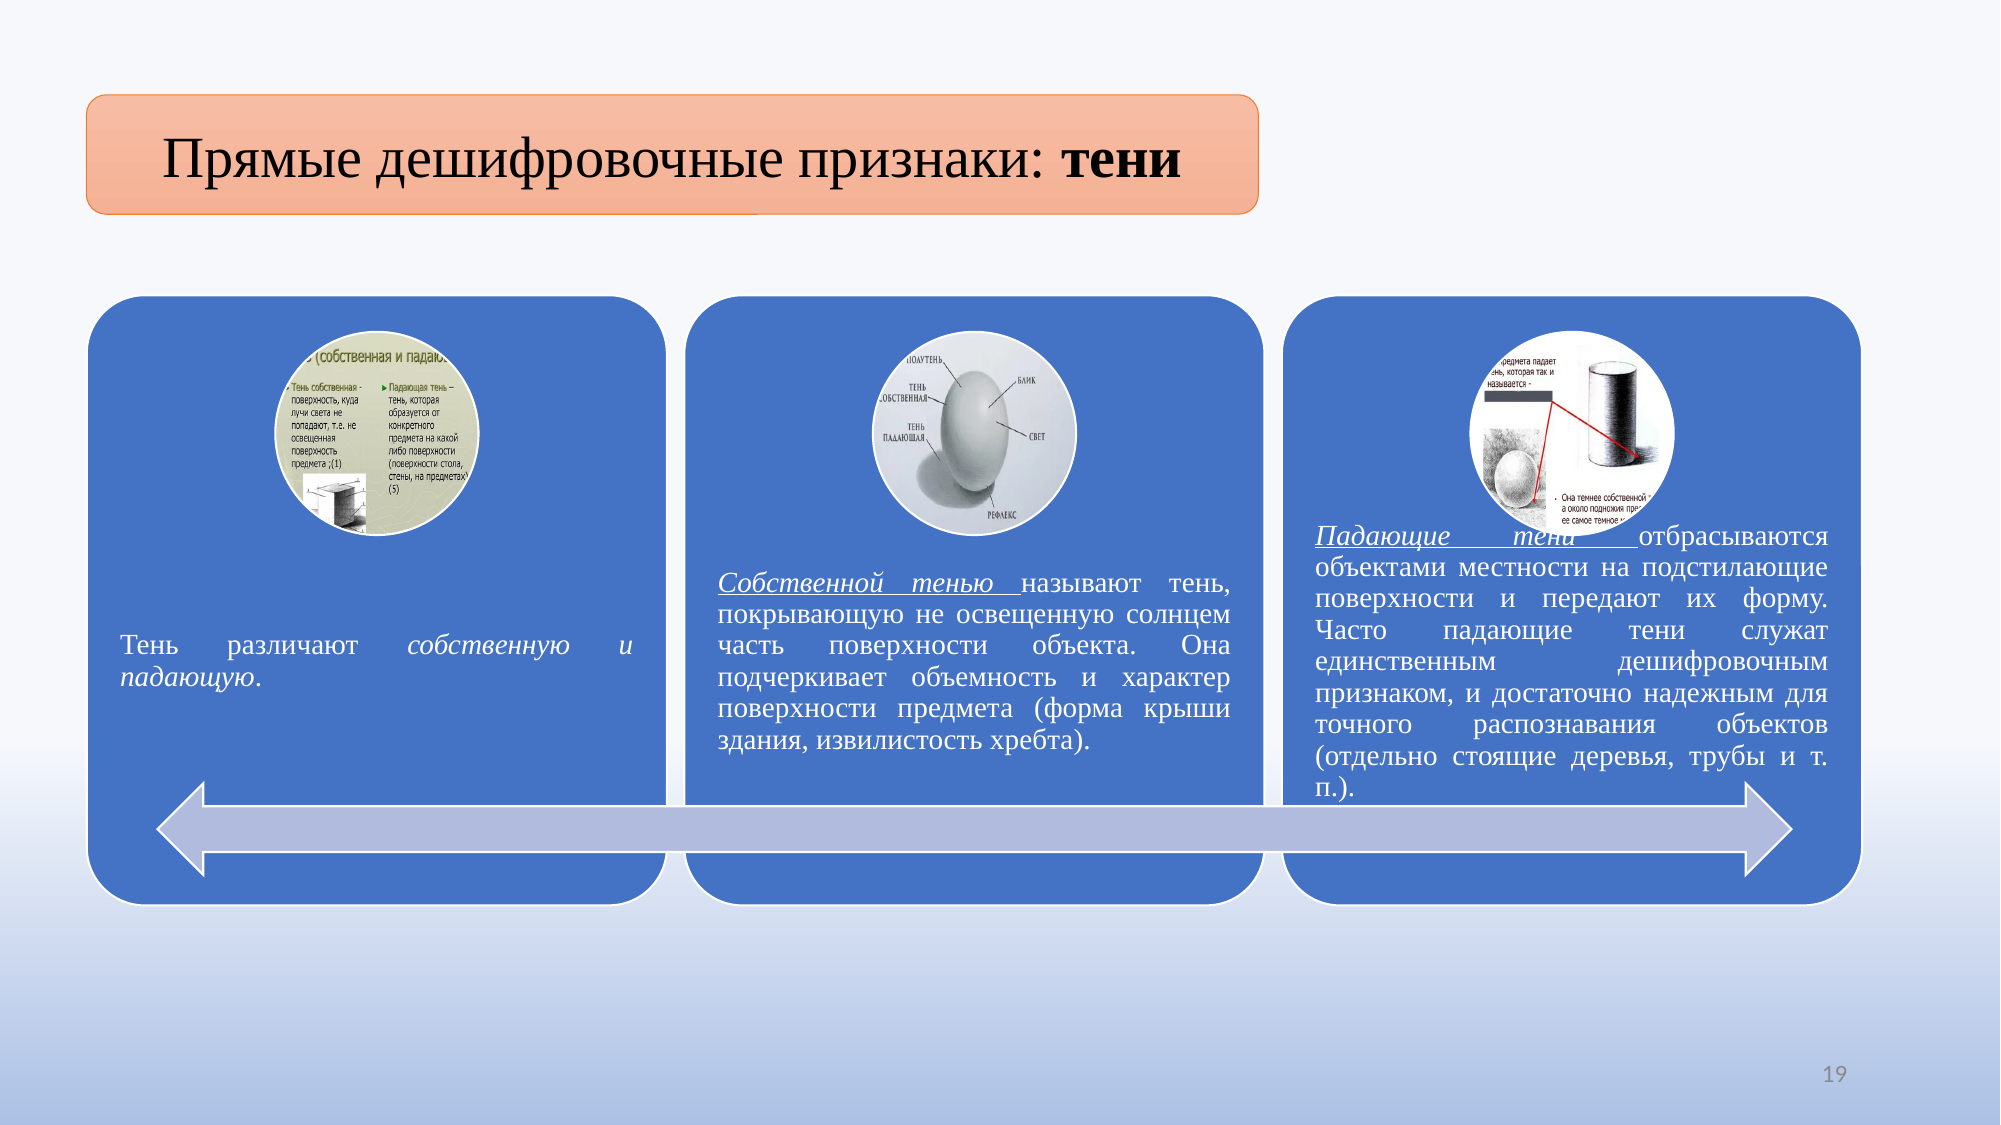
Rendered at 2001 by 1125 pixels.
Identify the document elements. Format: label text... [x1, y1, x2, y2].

text_box Прямые дешифровочные признаки: тени [85, 94, 1259, 215]
slide_number 19 [1412, 1042, 1863, 1103]
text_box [86, 295, 1863, 906]
